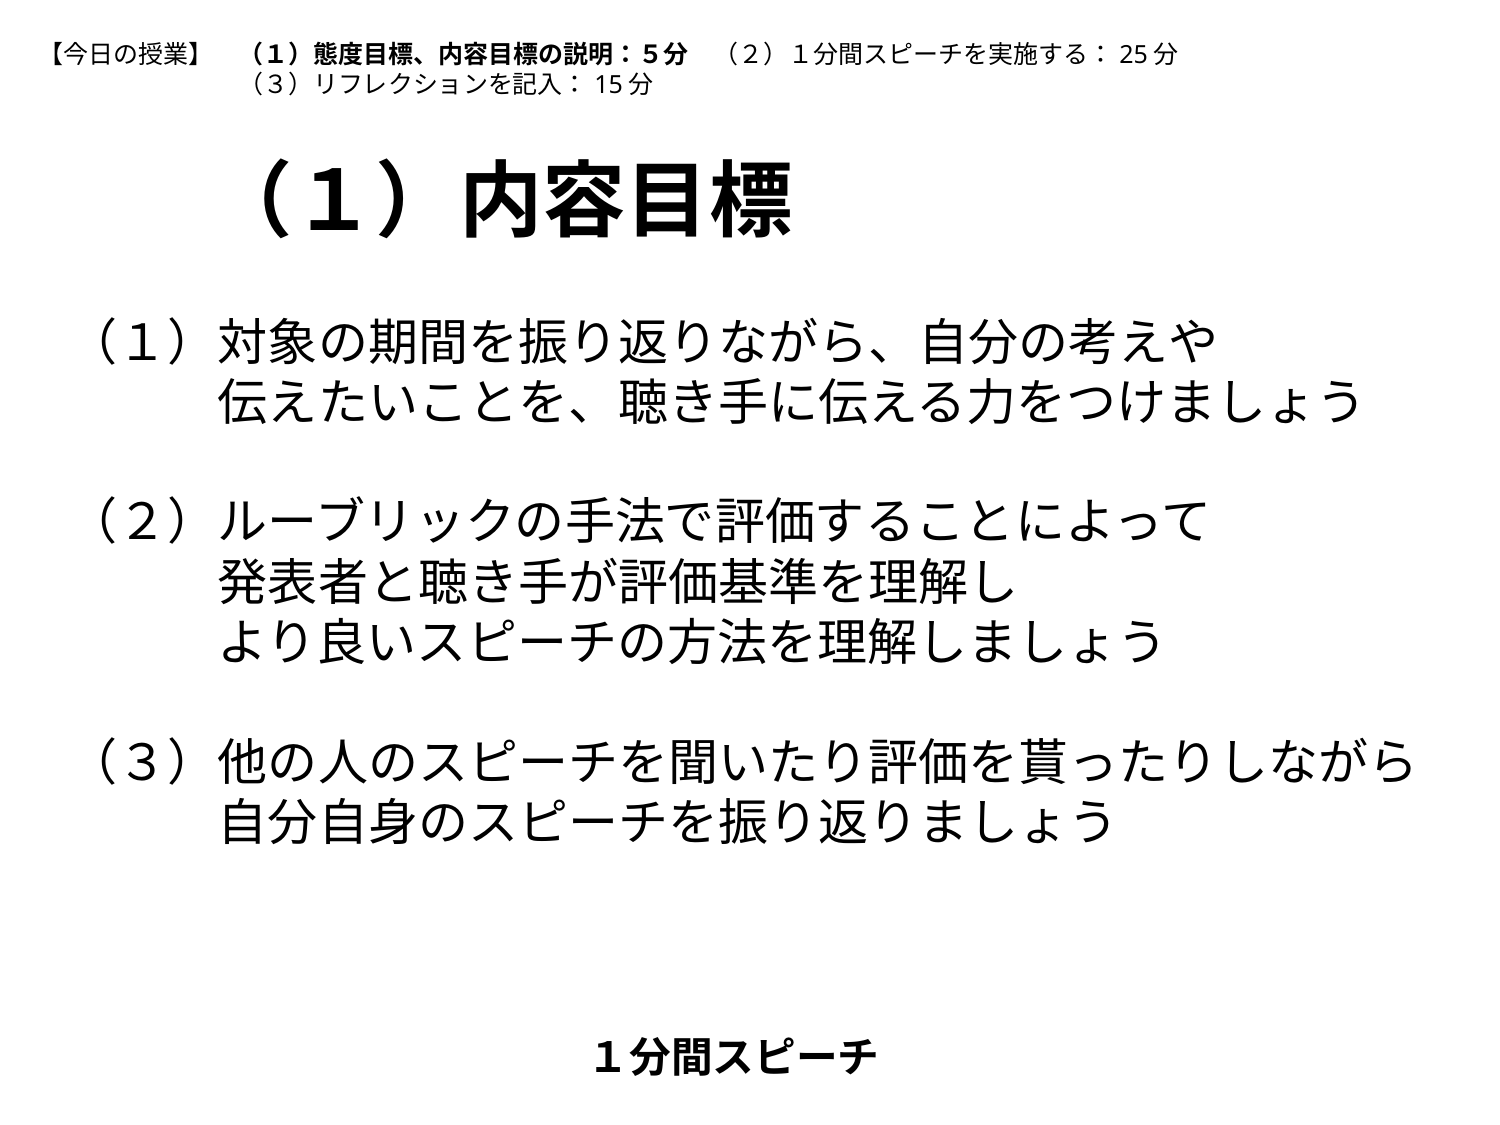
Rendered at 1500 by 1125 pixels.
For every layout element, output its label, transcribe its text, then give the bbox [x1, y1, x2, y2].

text_box 【今日の授業】 （１）態度目標、内容目標の説明：５分 （２）１分間スピーチを実施する：25分 （３）リフレクションを記入：15分 [23, 30, 1471, 106]
text_box （１）内容目標 [194, 139, 1093, 254]
text_box （１）対象の期間を振り返りながら、自分の考えや 伝えたいことを、聴き手に伝える力をつけましょう （２）ルーブリックの手法で評価することによって 発表者と聴き手が評価基準を理解し より良いスピーチの方法を理解しましょう （３）他の人のスピーチを聞いたり評価を貰ったりしながら 自分自身のスピーチを振り返りましょう [53, 302, 1500, 858]
text_box １分間スピーチ [572, 1023, 999, 1088]
